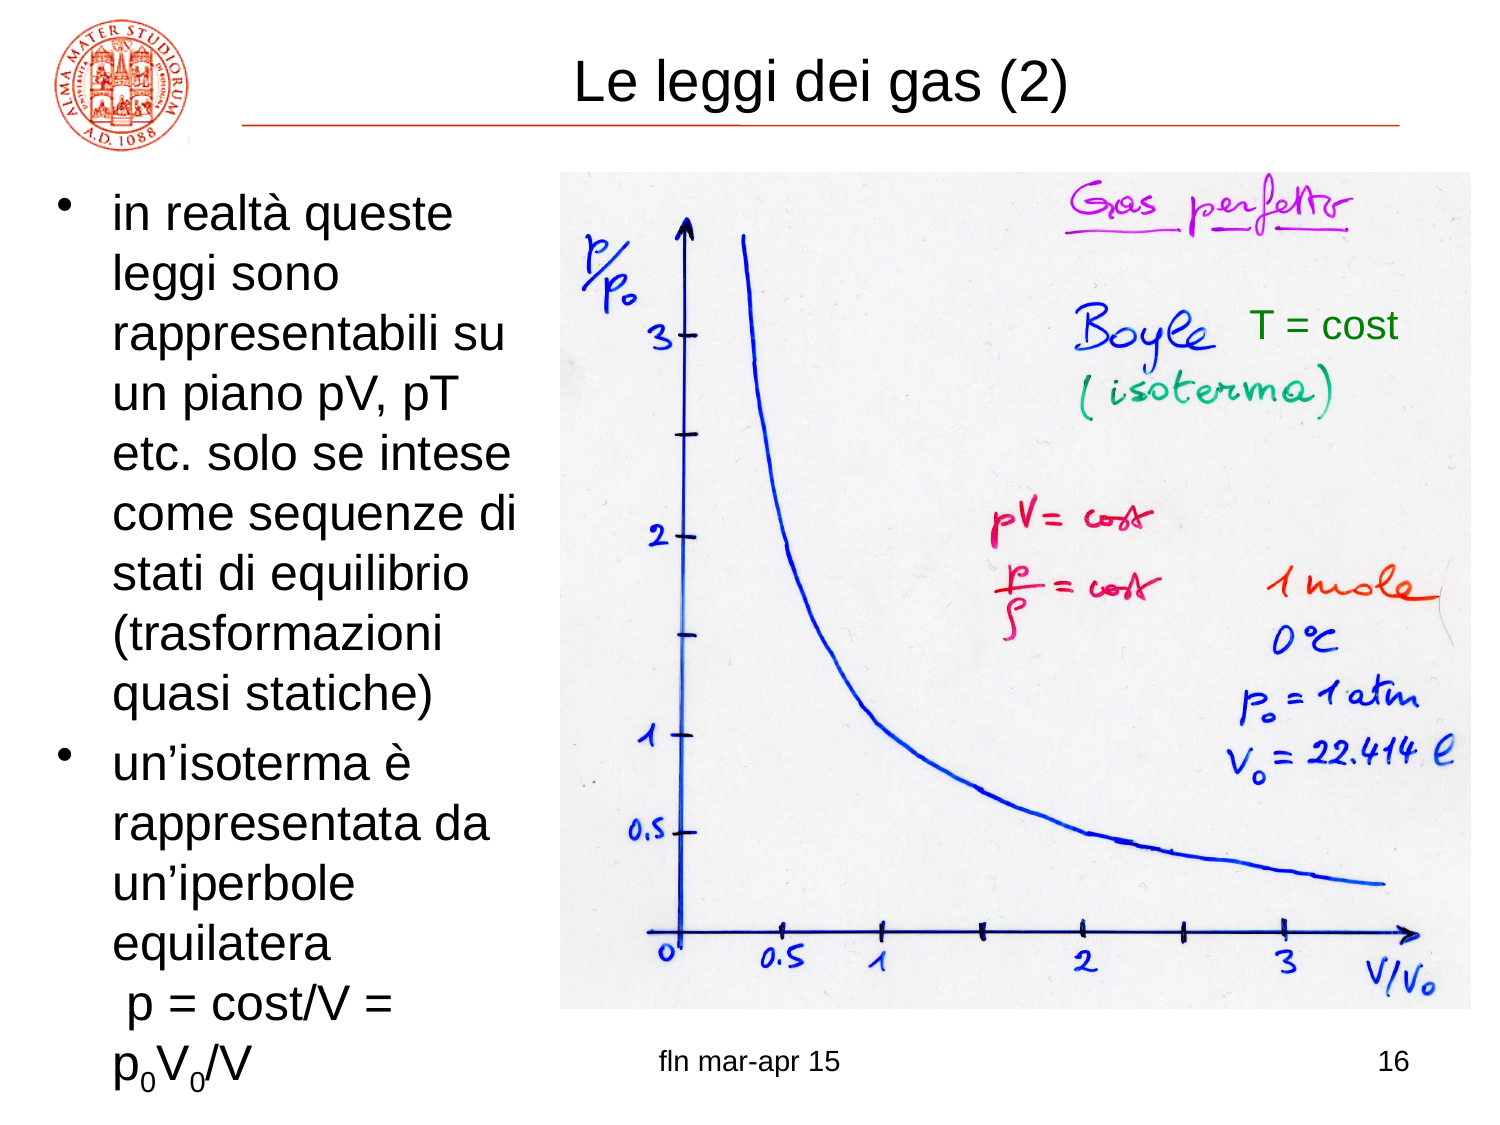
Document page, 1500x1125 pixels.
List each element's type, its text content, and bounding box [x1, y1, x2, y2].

picture [560, 172, 1471, 1009]
slide_number 16 [1074, 1034, 1425, 1103]
picture [53, 18, 190, 168]
title Le leggi dei gas (2) [230, 31, 1415, 126]
list in realtà queste leggi sono rappresentabili su un piano pV, pT etc. solo se intese come sequenze di stati di equilibrio (trasformazioni quasi statiche) un’isoterma è rappresentata da un’iperbole equilatera p = cost/V = p0V0/V [41, 172, 561, 1071]
footer fln mar-apr 15 [512, 1034, 988, 1103]
